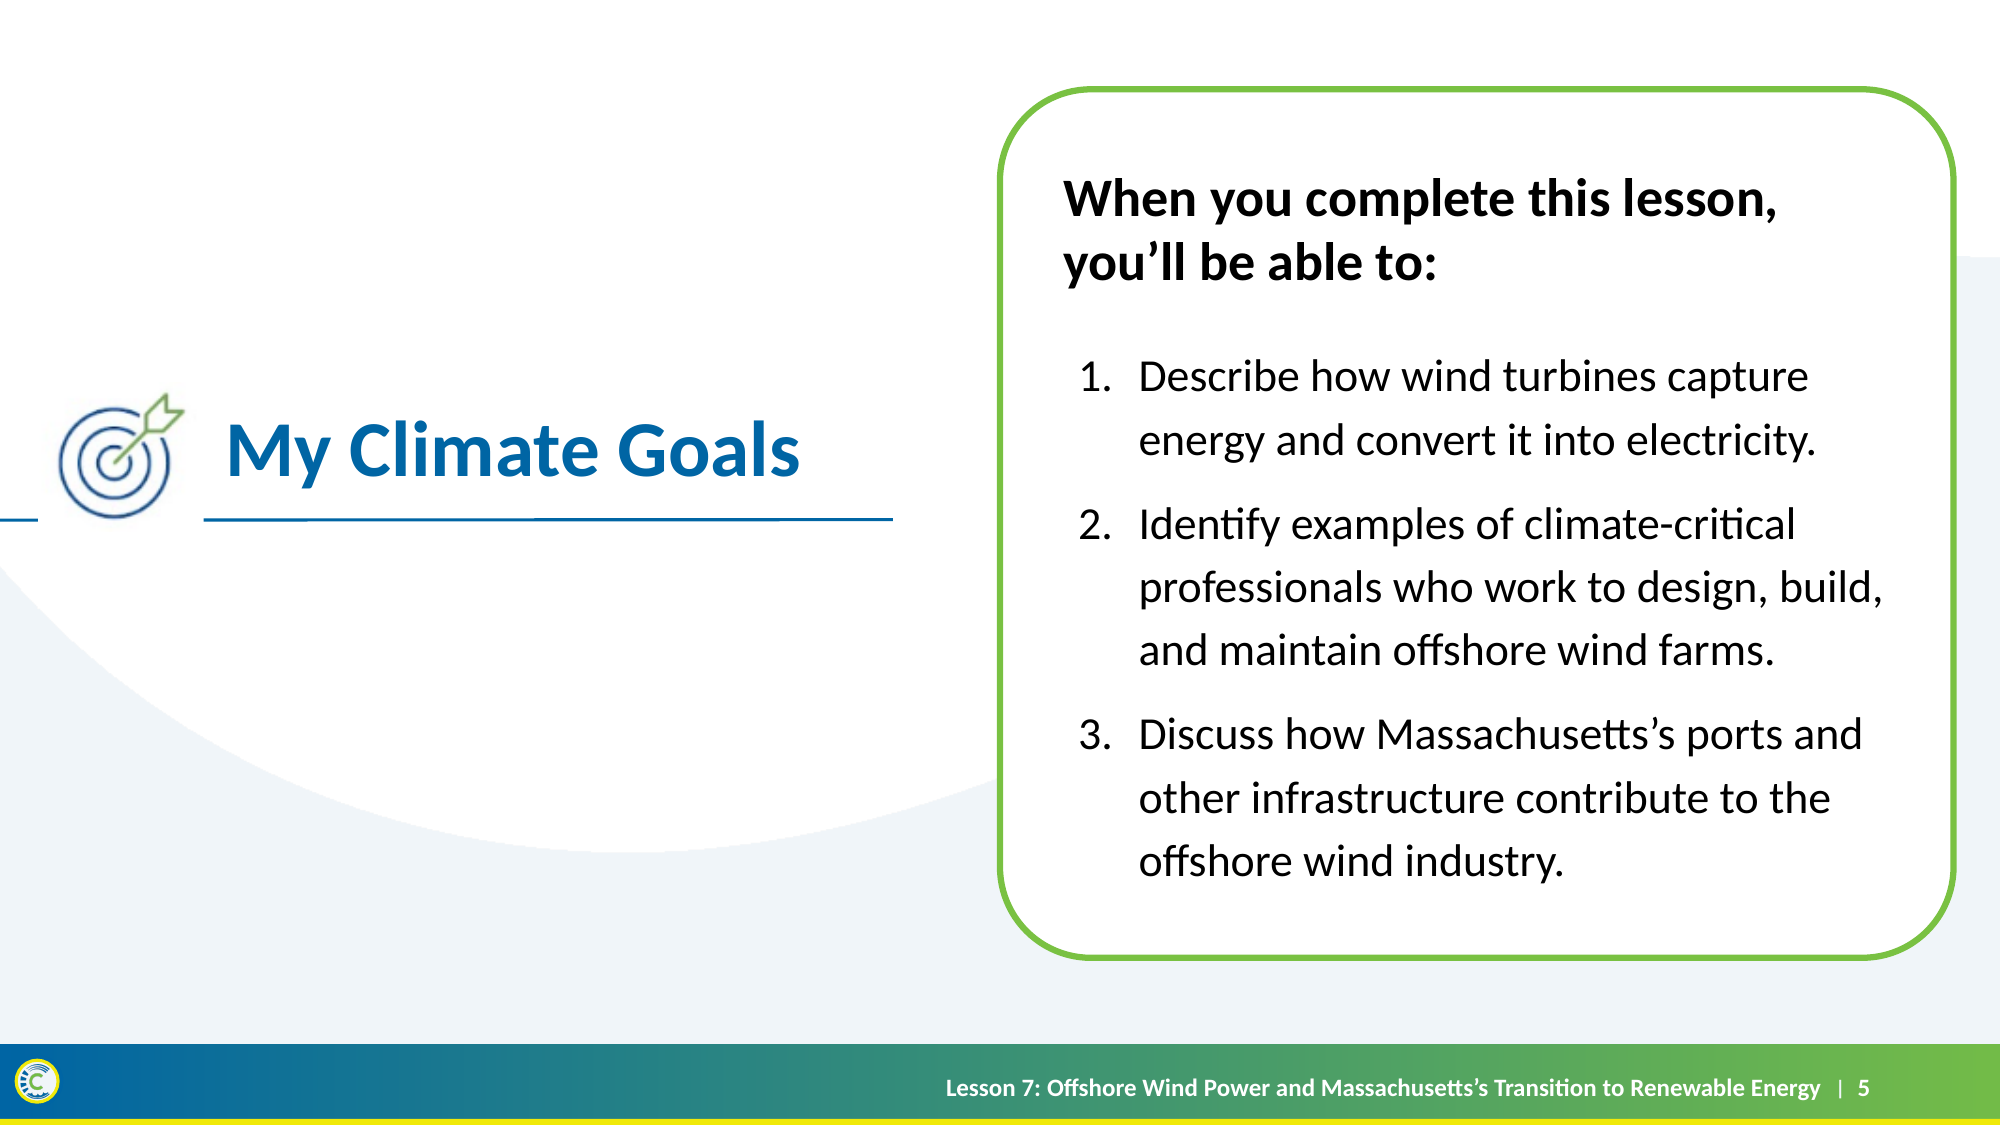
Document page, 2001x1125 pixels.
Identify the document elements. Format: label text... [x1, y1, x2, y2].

picture [0, 256, 2000, 1125]
text_box When you complete this lesson, you’ll be able to: [1048, 154, 1905, 254]
text_box [999, 89, 1954, 254]
